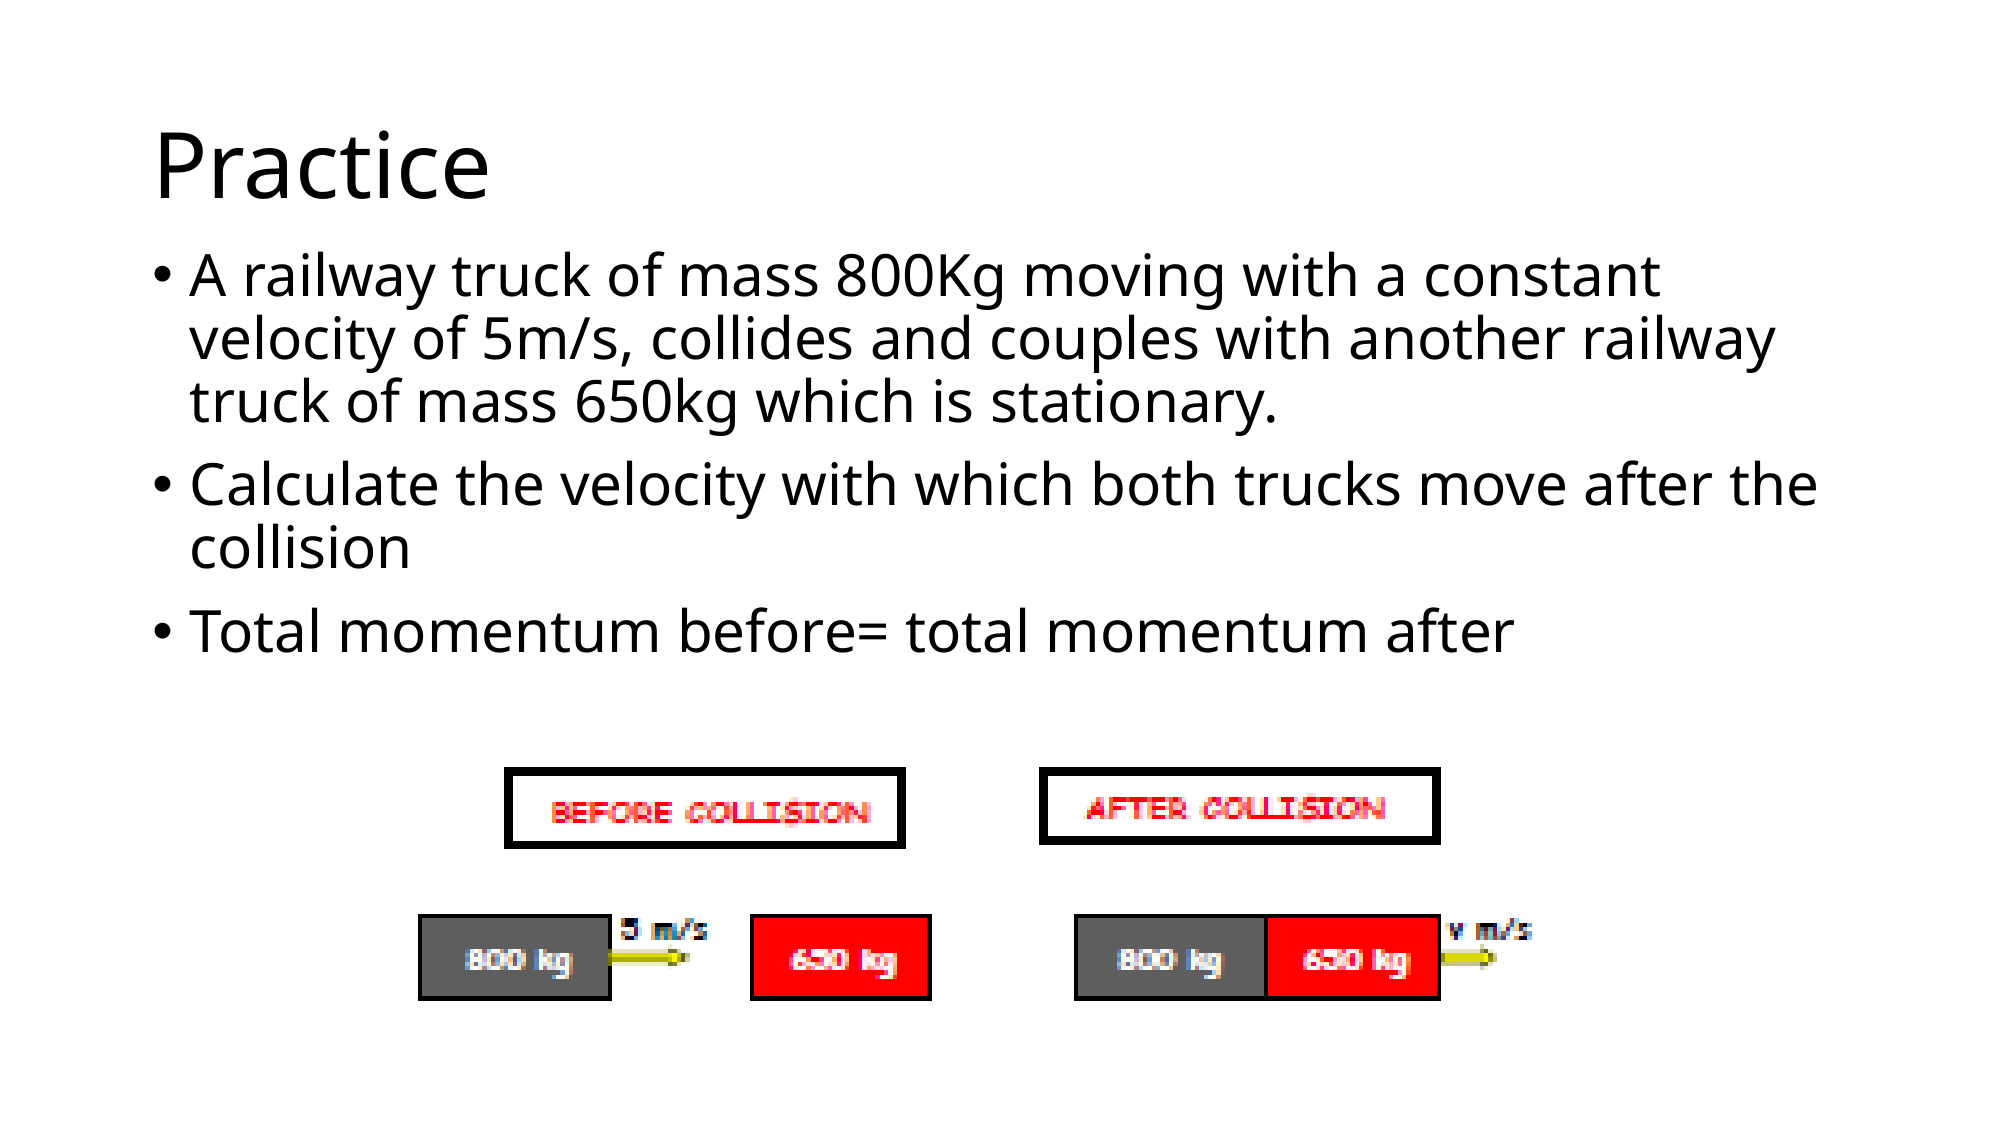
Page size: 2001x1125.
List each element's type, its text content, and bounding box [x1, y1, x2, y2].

picture [388, 707, 1571, 1066]
title Practice [137, 59, 1863, 238]
list A railway truck of mass 800Kg moving with a constant velocity of 5m/s, collides and couples with another railway truck of mass 650kg which is stationary. Calculate the velocity with which both trucks move after the collision Total momentum before= total momentum after [137, 238, 1863, 953]
